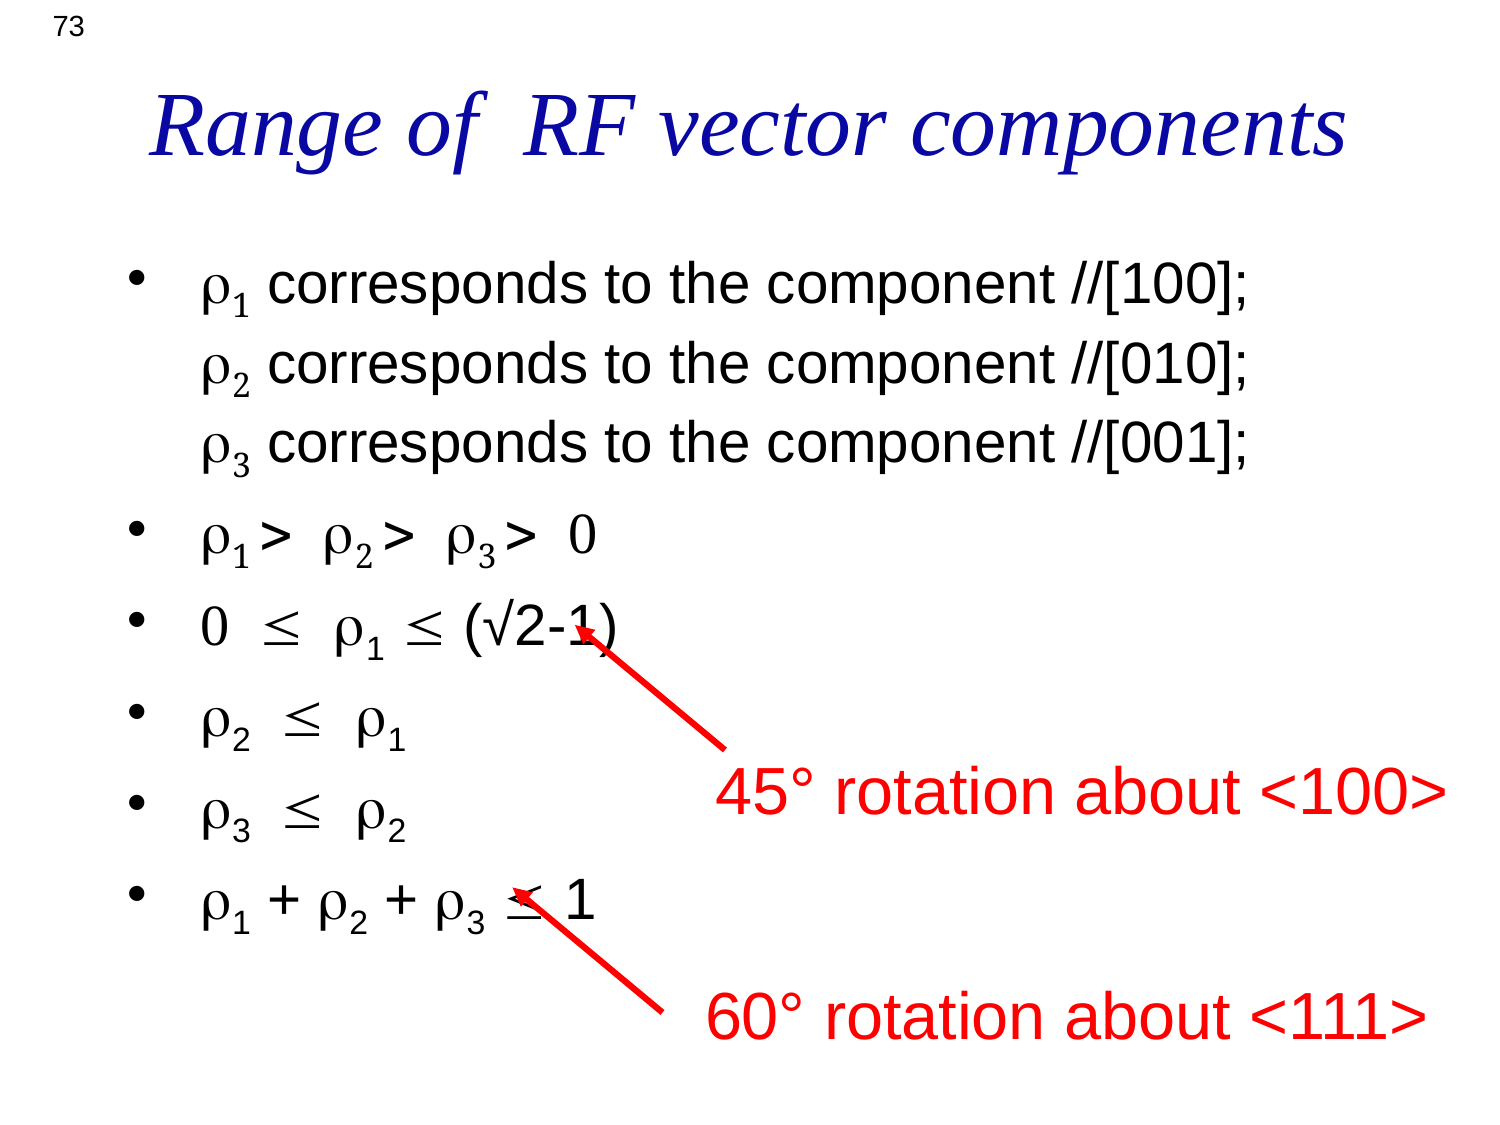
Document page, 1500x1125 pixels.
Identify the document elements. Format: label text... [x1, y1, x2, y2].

list r1 corresponds to the component //[100]; r2 corresponds to the component //[010]; r3 corresponds to the component //[001]; r1 > r2 > r3 > 0 0 £ r1 £ (√2-1) r2 £ r1 r3 £ r2 r1 + r2 + r3 £ 1 [112, 237, 1388, 913]
text_box [574, 624, 714, 740]
text_box 60° rotation about <111> [690, 965, 1445, 1060]
title Range of RF vector components [112, 24, 1388, 213]
text_box 45° rotation about <100> [700, 740, 1465, 835]
text_box [512, 887, 663, 1013]
slide_number 73 [0, 0, 101, 51]
